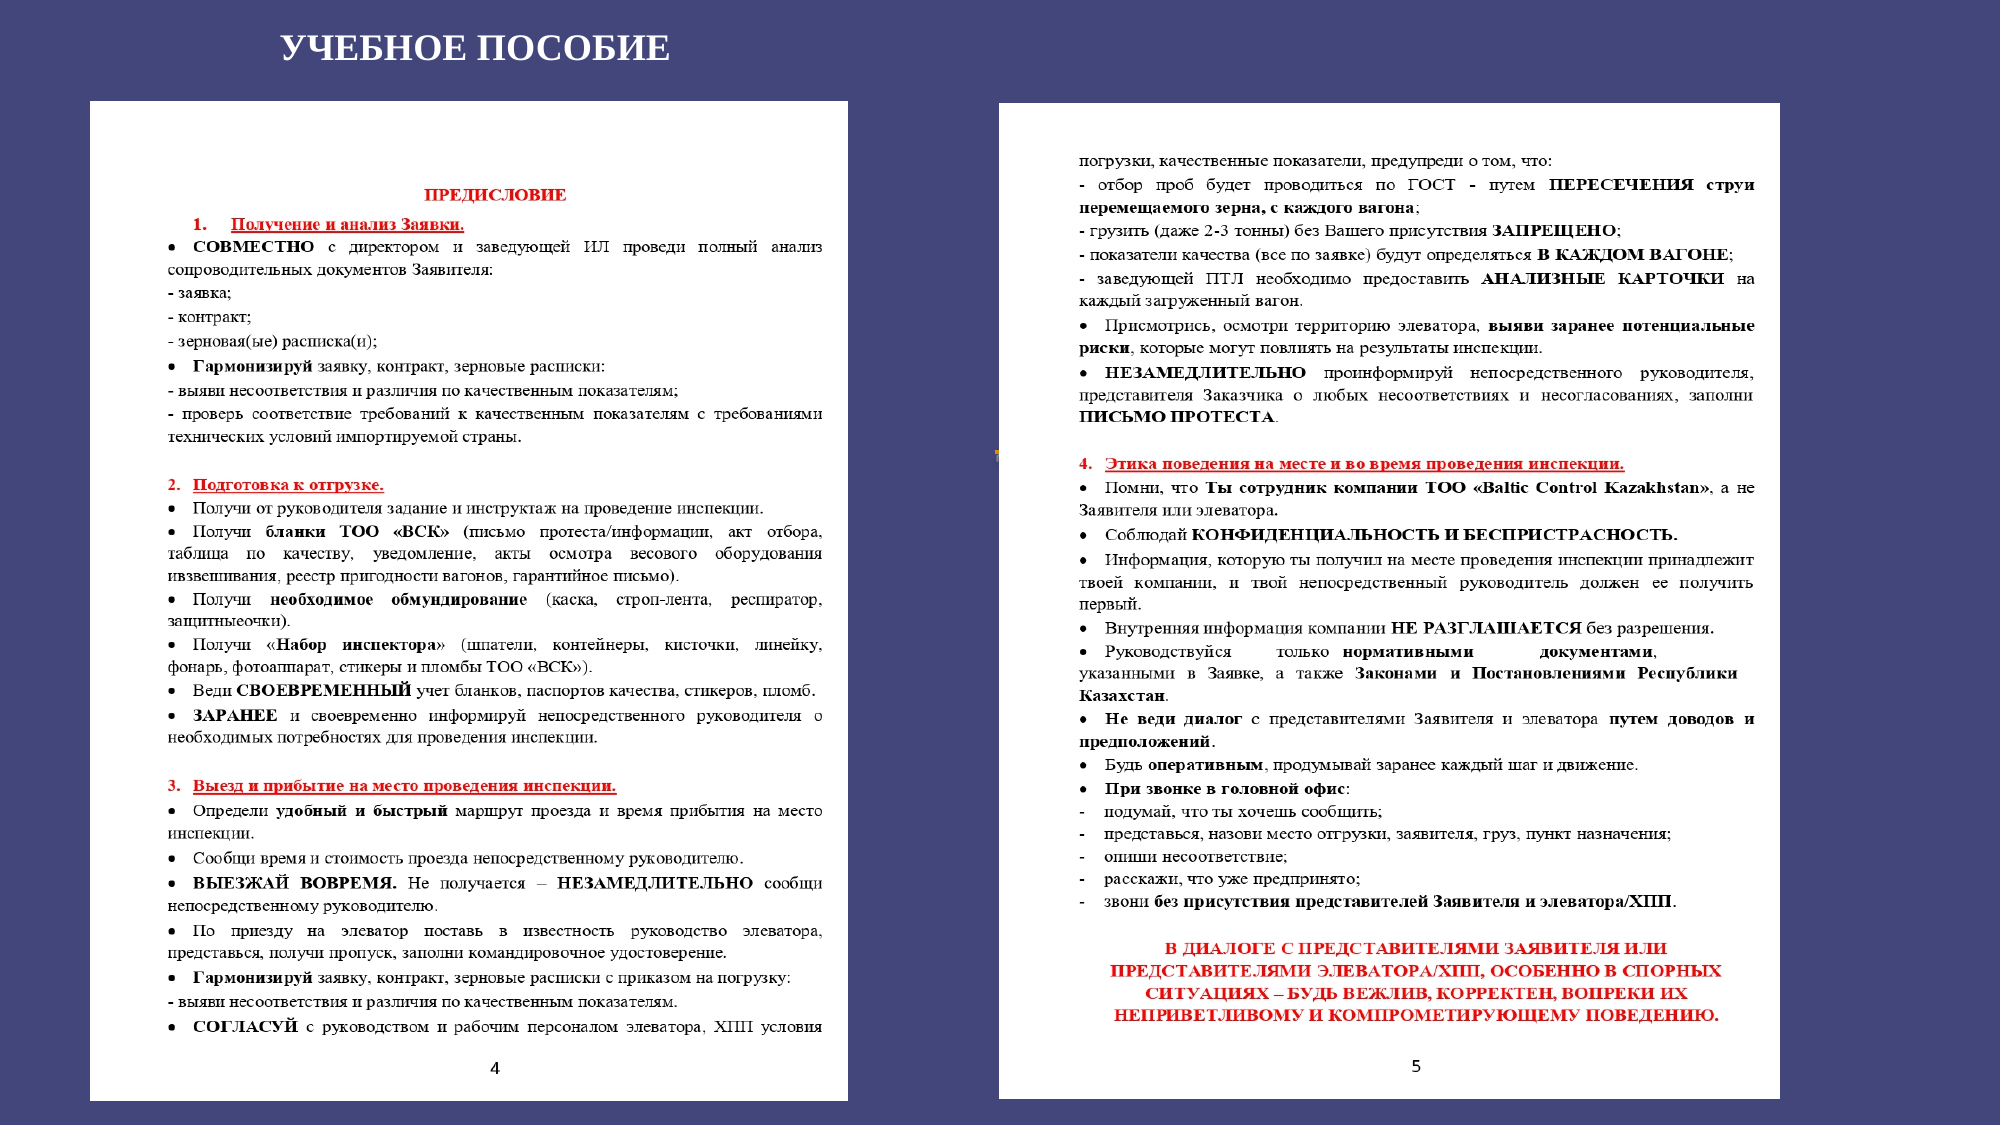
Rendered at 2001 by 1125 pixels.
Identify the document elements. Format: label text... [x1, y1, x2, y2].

picture [999, 103, 1780, 1099]
text_box УЧЕБНОЕ ПОСОБИЕ [279, 14, 965, 111]
picture [89, 100, 848, 1101]
